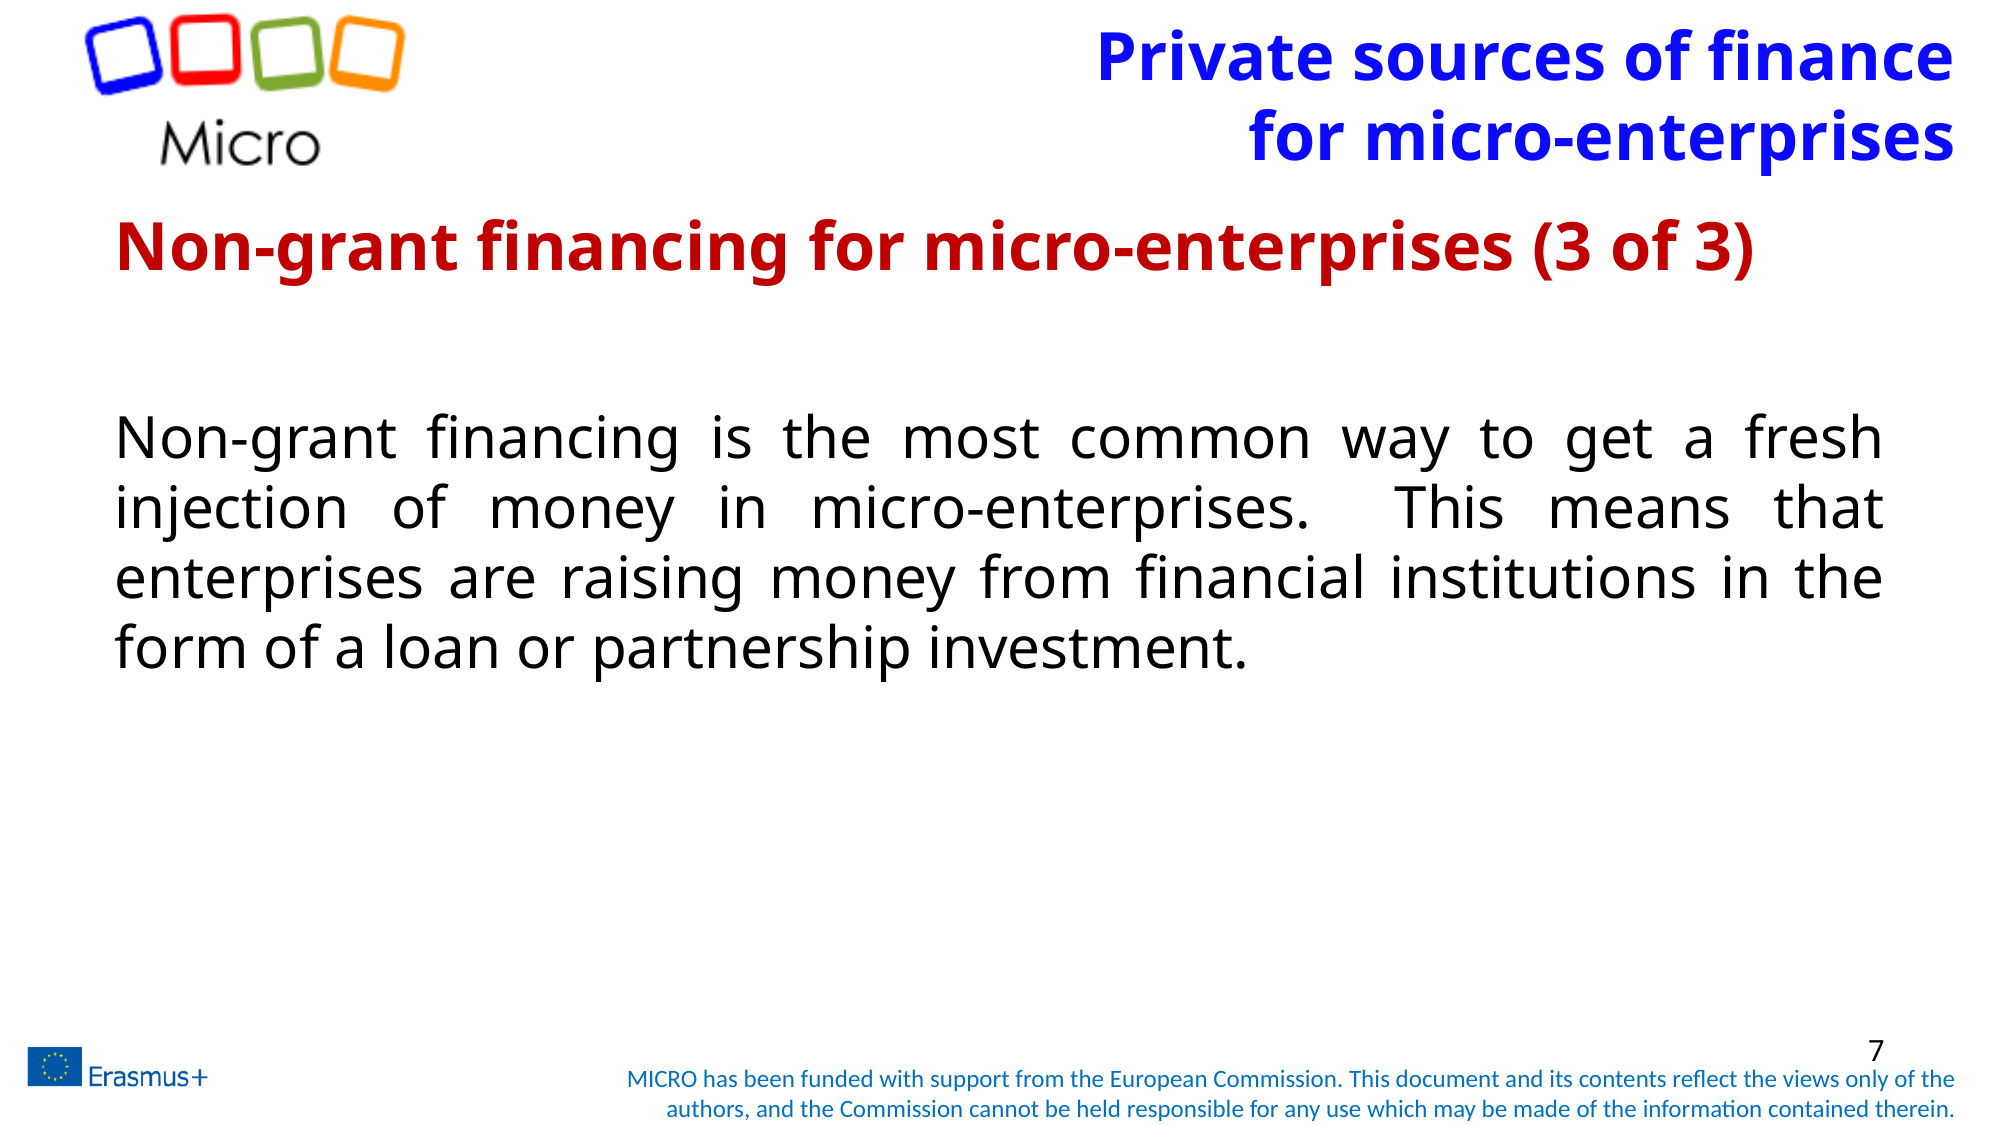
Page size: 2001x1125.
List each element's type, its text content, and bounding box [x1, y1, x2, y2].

list Non-grant financing for micro-enterprises (3 of 3) Non-grant financing is the most common way to get a fresh injection of money in micro-enterprises. This means that enterprises are raising money from financial institutions in the form of a loan or partnership investment. [99, 196, 1900, 1034]
slide_number 7 [1433, 1024, 1900, 1103]
picture [0, 0, 486, 190]
title Private sources of finance for micro-enterprises [170, 0, 1971, 188]
picture [27, 1046, 208, 1087]
